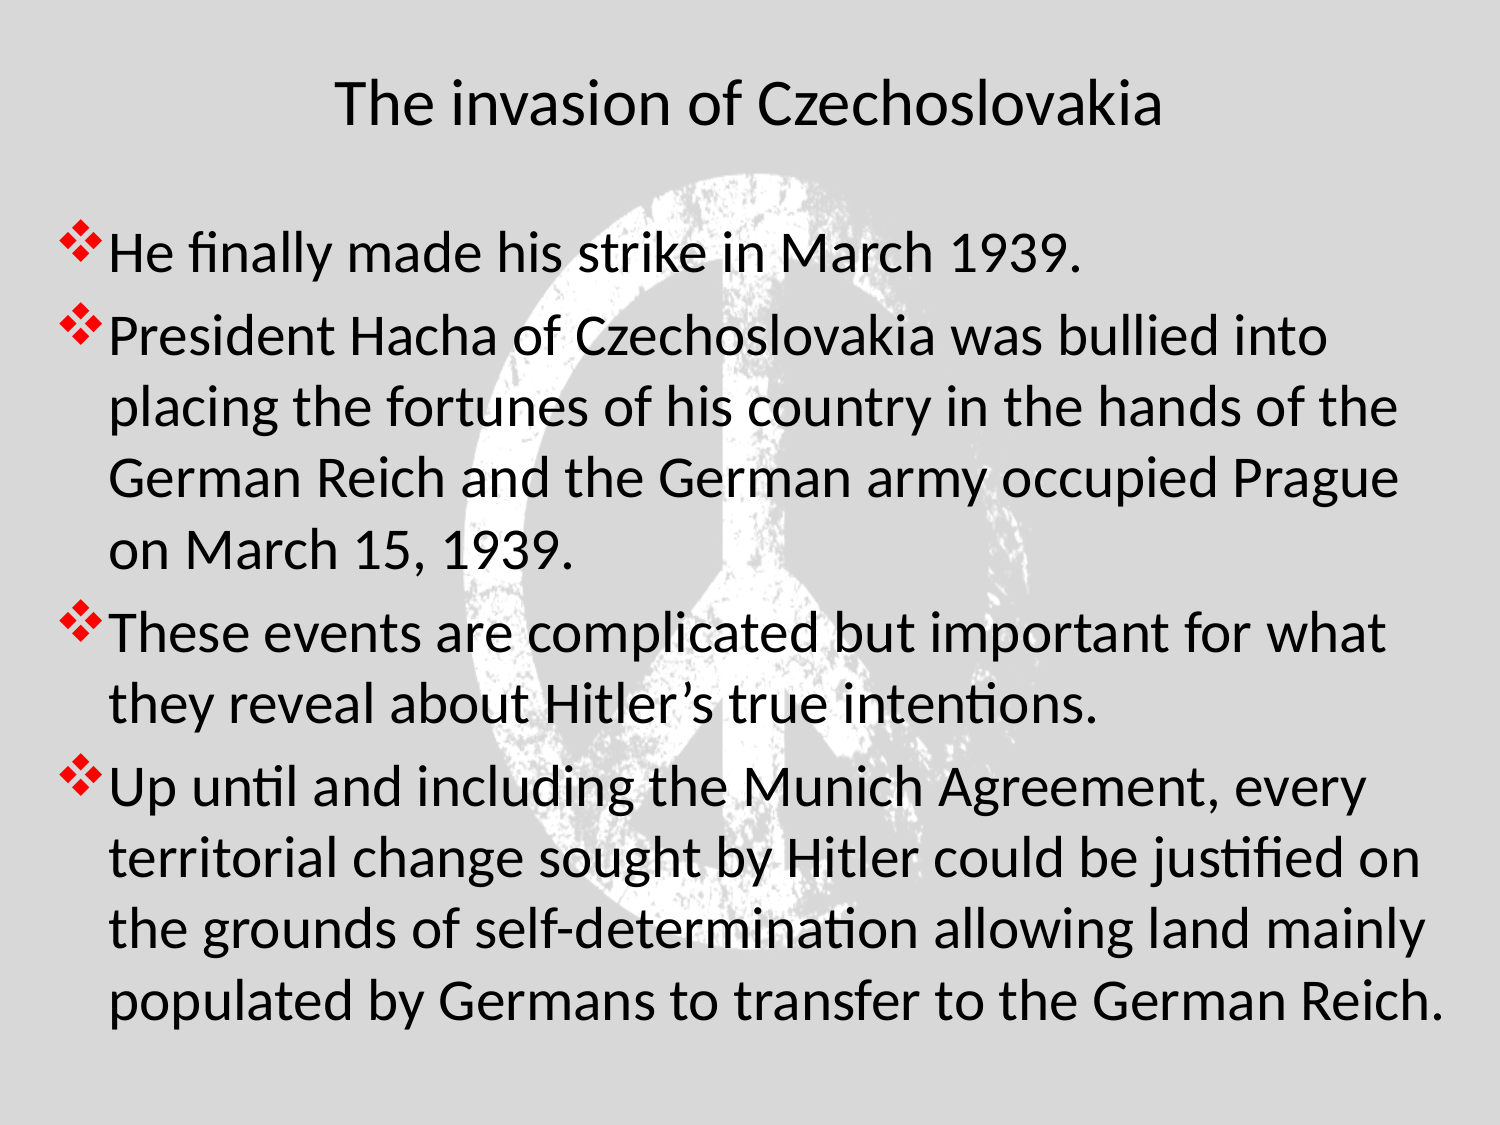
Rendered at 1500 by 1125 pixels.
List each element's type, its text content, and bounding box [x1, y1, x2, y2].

list He finally made his strike in March 1939. President Hacha of Czechoslovakia was bullied into placing the fortunes of his country in the hands of the German Reich and the German army occupied Prague on March 15, 1939. These events are complicated but important for what they reveal about Hitler’s true intentions. Up until and including the Munich Agreement, every territorial change sought by Hitler could be justified on the grounds of self-determination allowing land mainly populated by Germans to transfer to the German Reich. [39, 205, 1467, 1084]
title The invasion of Czechoslovakia [75, 36, 1425, 161]
